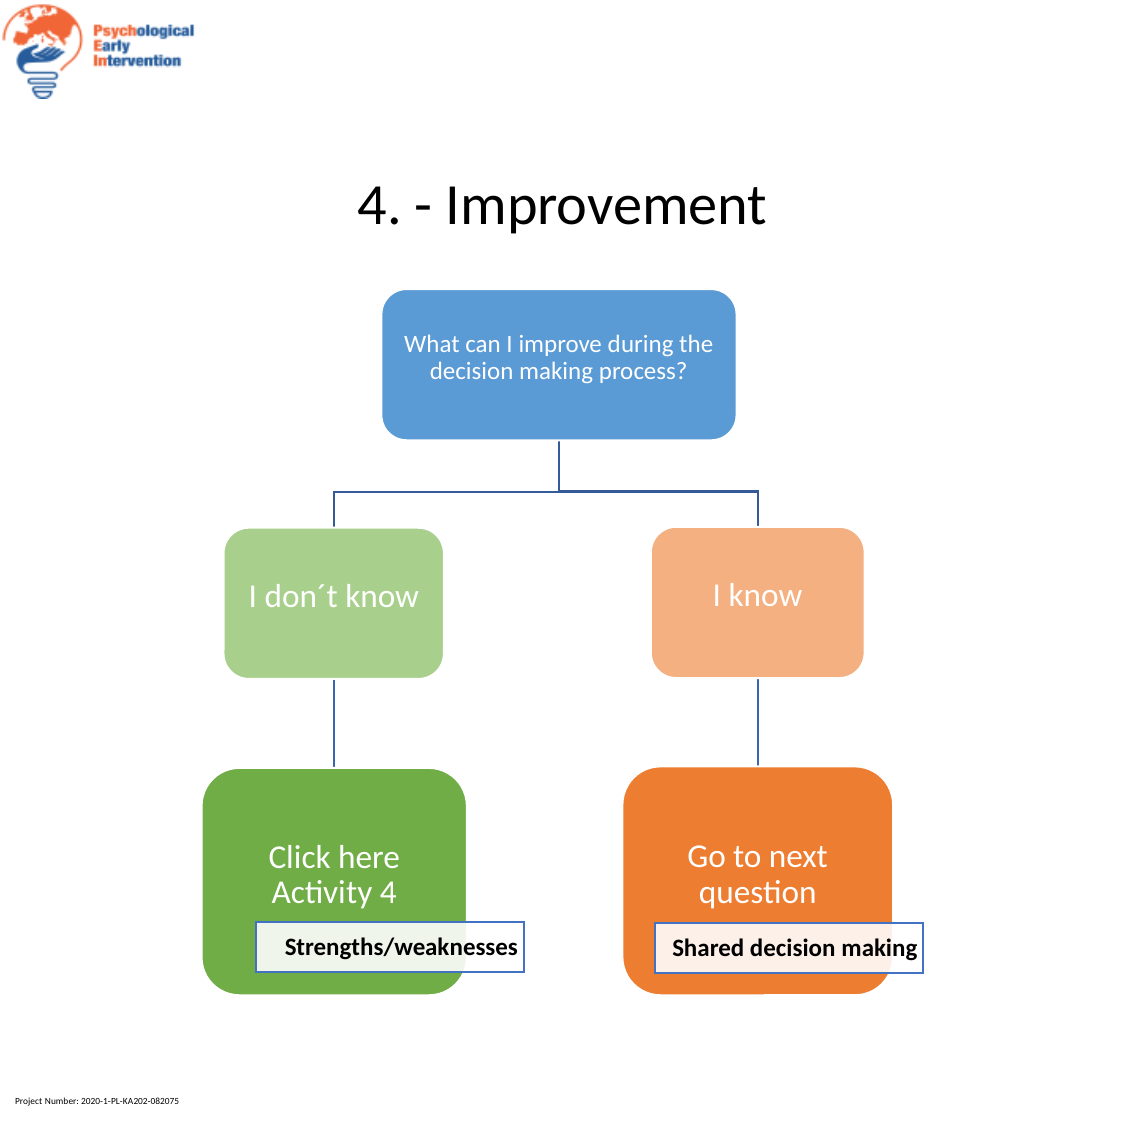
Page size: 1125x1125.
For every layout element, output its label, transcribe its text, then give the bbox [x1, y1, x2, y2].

picture [1, 3, 197, 99]
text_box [201, 288, 924, 996]
title 4. - Improvement [77, 144, 1048, 267]
